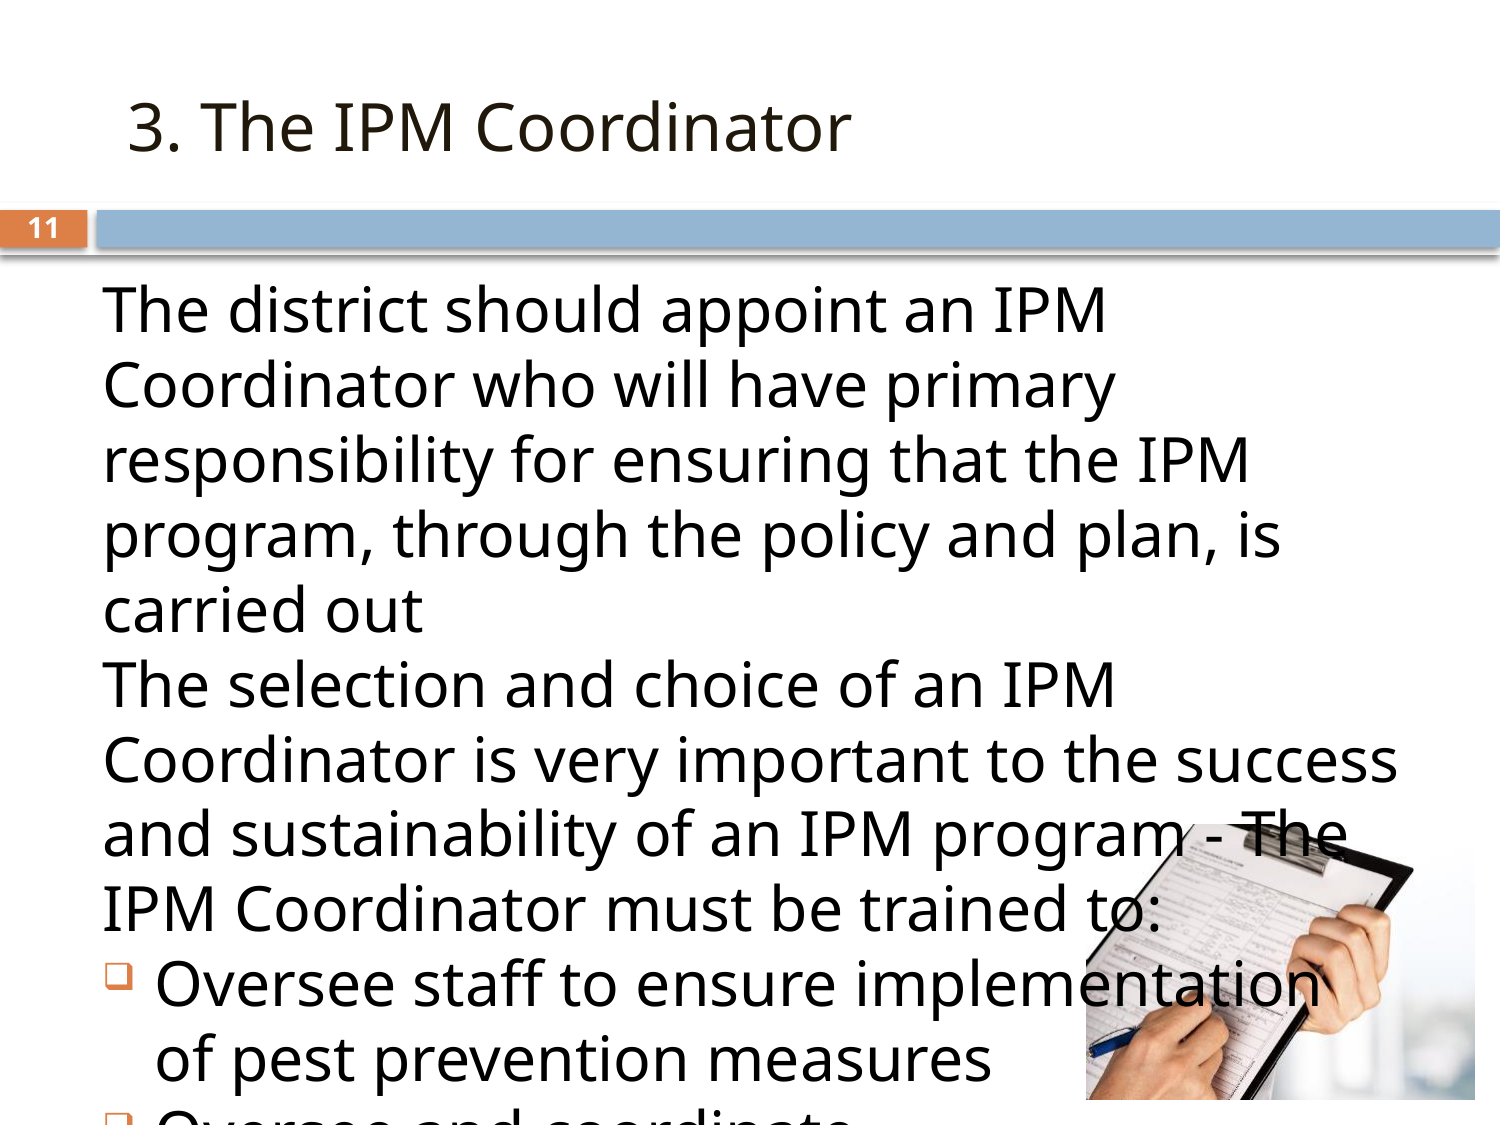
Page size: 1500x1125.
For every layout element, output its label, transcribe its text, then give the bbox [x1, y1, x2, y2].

title 3. The IPM Coordinator [112, 0, 1450, 250]
list The district should appoint an IPM Coordinator who will have primary responsibility for ensuring that the IPM program, through the policy and plan, is carried out The selection and choice of an IPM Coordinator is very important to the success and sustainability of an IPM program - The IPM Coordinator must be trained to: Oversee staff to ensure implementation of pest prevention measures Oversee and coordinate the activities of the IPM Committee [87, 262, 1487, 1075]
slide_number 11 [0, 208, 88, 249]
picture [1085, 824, 1476, 1101]
